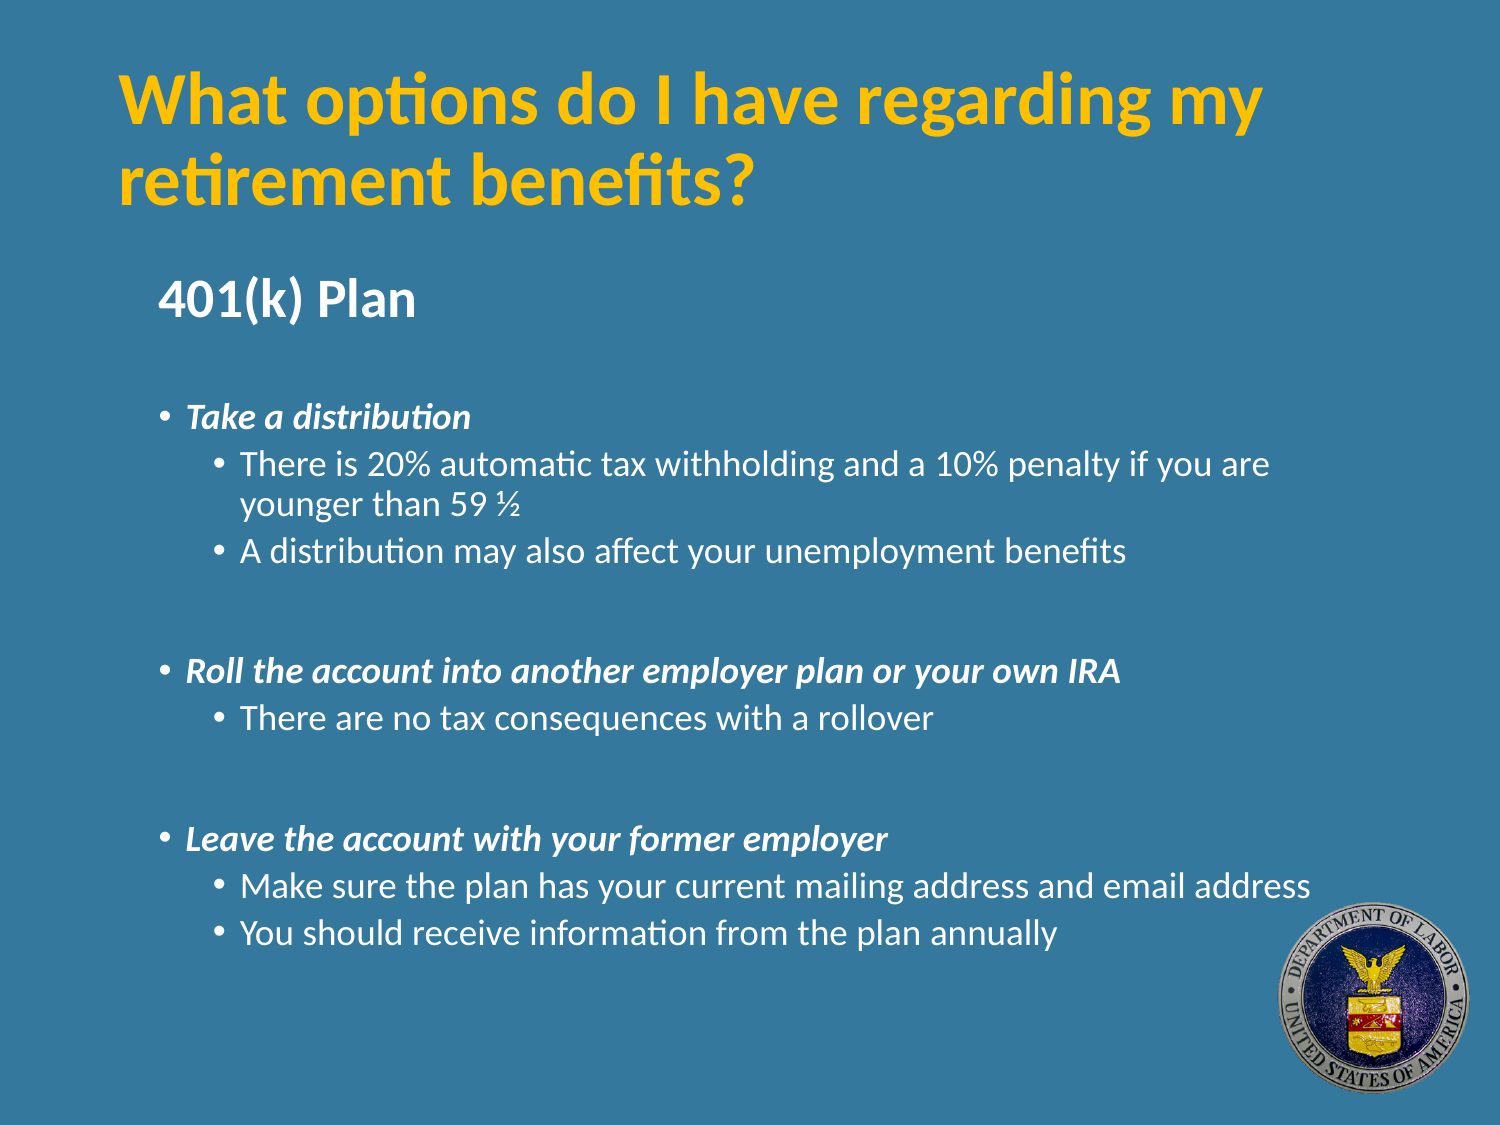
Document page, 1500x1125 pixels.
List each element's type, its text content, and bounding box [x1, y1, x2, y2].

title What options do I have regarding my retirement benefits? [103, 31, 1397, 250]
picture [1274, 899, 1474, 1096]
list 401(k) Plan Take a distribution There is 20% automatic tax withholding and a 10% penalty if you are younger than 59 ½ A distribution may also affect your unemployment benefits Roll the account into another employer plan or your own IRA There are no tax consequences with a rollover Leave the account with your former employer Make sure the plan has your current mailing address and email address You should receive information from the plan annually [143, 262, 1357, 975]
